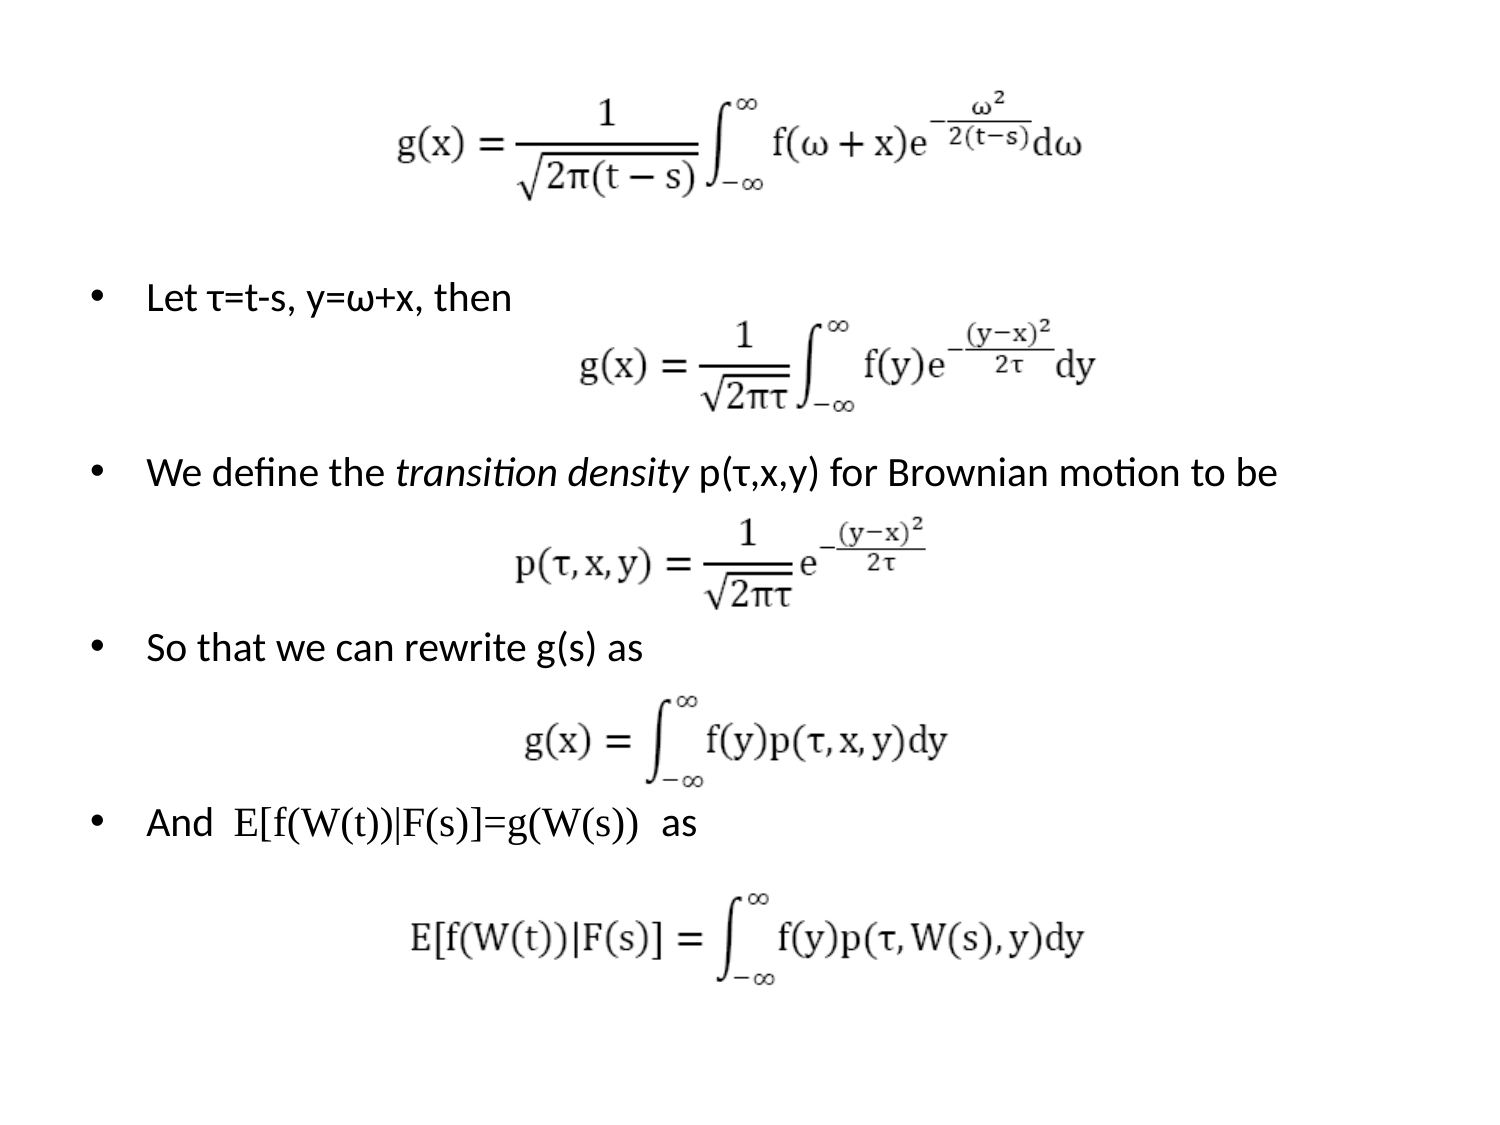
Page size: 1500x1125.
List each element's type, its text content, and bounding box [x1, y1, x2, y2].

picture [374, 58, 1093, 220]
picture [398, 878, 1093, 994]
picture [503, 503, 937, 622]
picture [515, 679, 951, 804]
list Let τ=t-s, y=ω+x, then We define the transition density p(τ,x,y) for Brownian motion to be So that we can rewrite g(s) as And E[f(W(t))|F(s)]=g(W(s)) as [75, 262, 1425, 1005]
picture [563, 291, 1105, 434]
